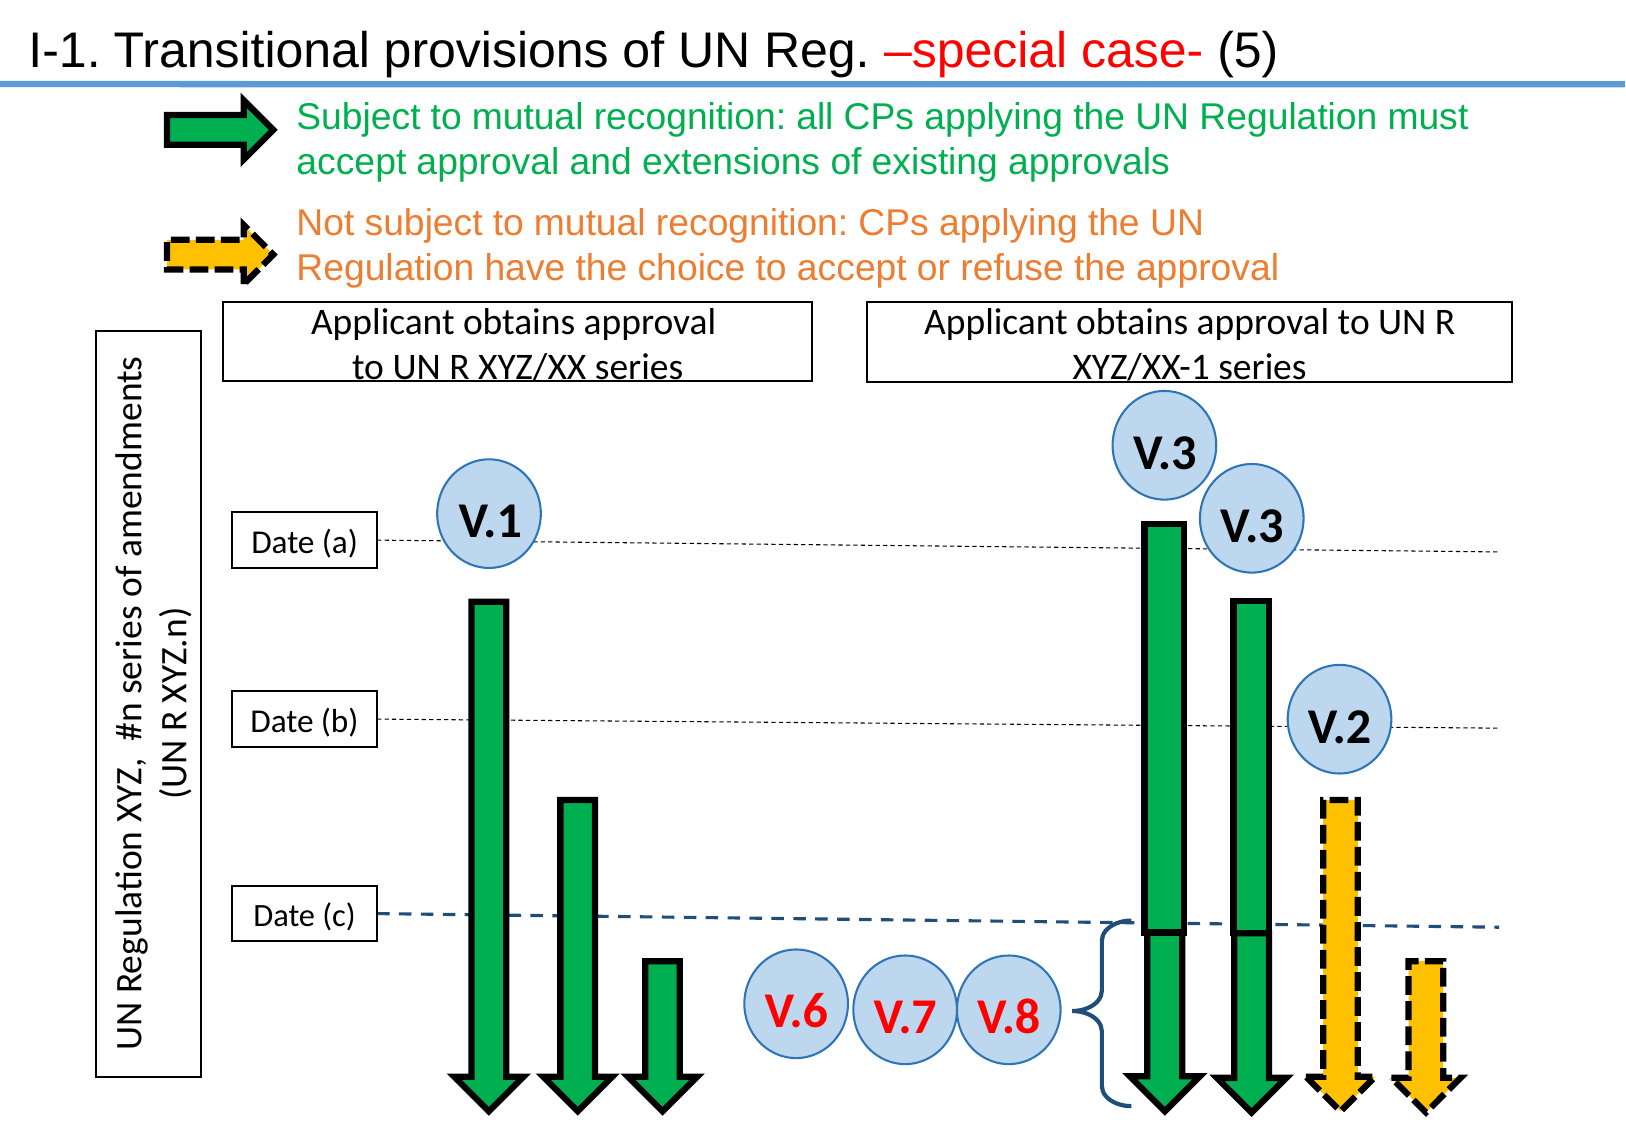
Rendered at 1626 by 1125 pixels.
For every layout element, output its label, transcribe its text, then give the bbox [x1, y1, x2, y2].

text_box [326, 297, 357, 301]
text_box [437, 459, 544, 568]
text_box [1199, 464, 1304, 573]
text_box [744, 949, 848, 1059]
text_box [853, 955, 957, 1065]
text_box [1112, 390, 1218, 500]
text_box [166, 84, 1505, 297]
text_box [95, 301, 1513, 1077]
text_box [454, 523, 1461, 1113]
text_box I-1. Transitional provisions of UN Reg. –special case- (5) [0, 1, 1593, 84]
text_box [957, 955, 1061, 1065]
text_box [1287, 664, 1392, 774]
